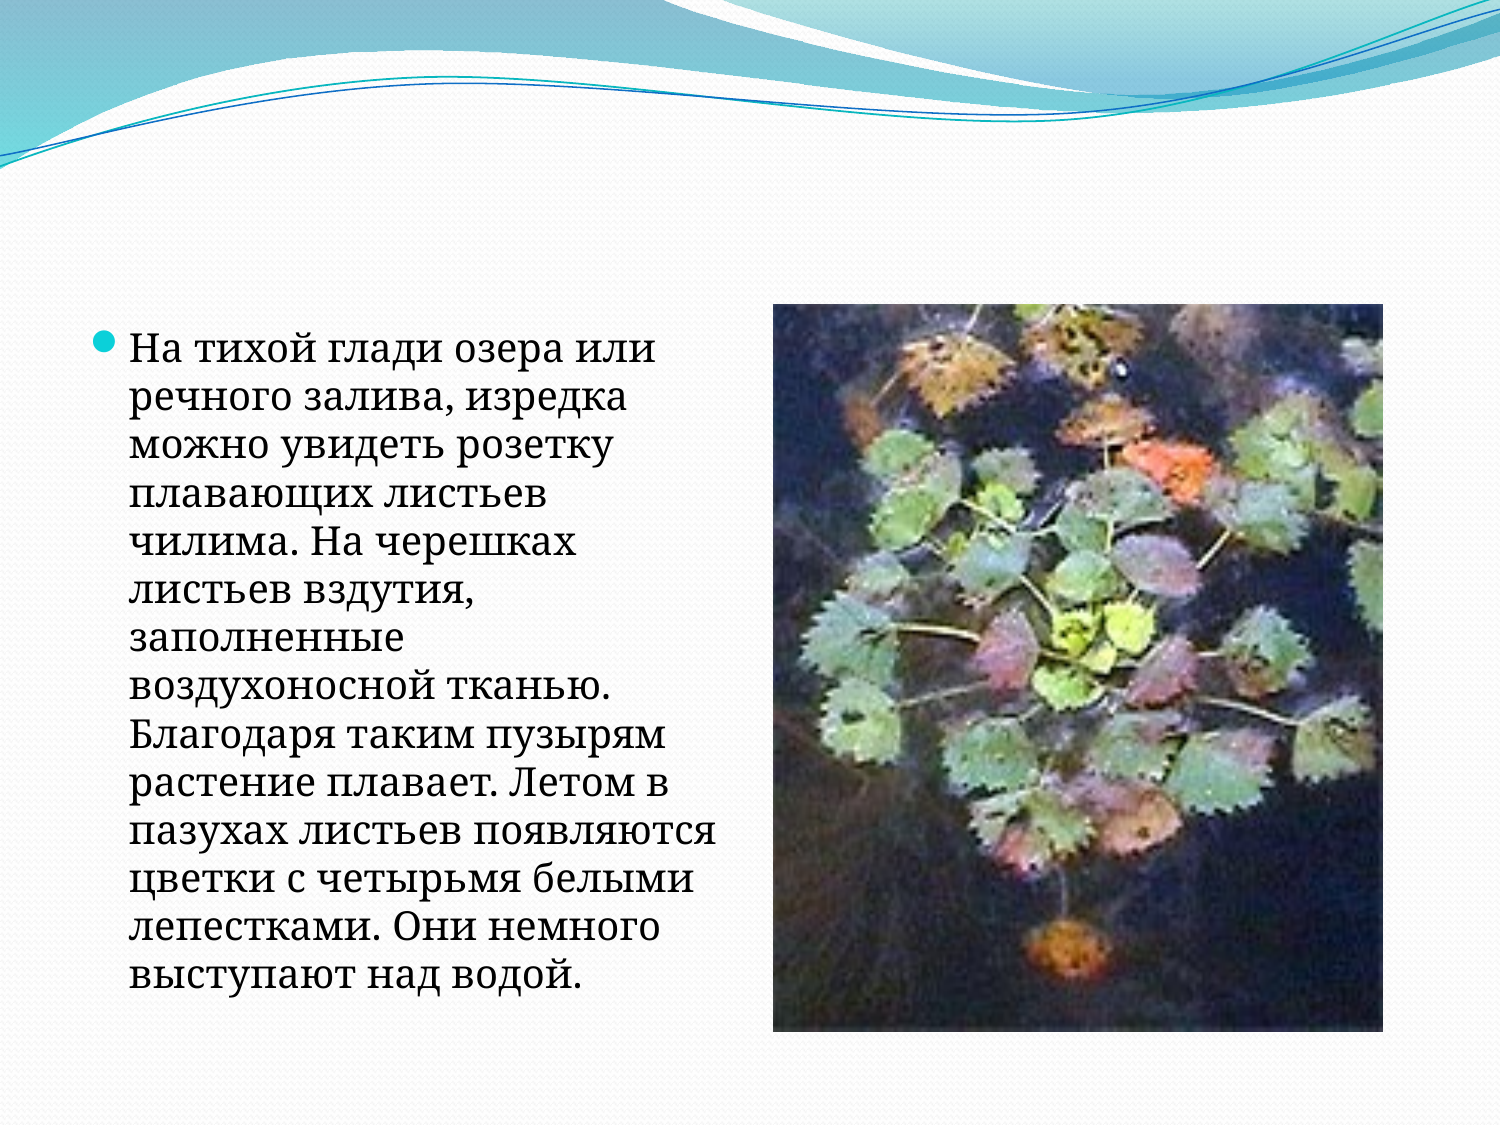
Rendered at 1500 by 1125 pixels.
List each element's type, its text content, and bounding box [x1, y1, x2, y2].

picture [773, 304, 1384, 1032]
list На тихой глади озера или речного залива, изредка можно увидеть розетку плавающих листьев чилима. На черешках листьев вздутия, заполненные воздухоносной тканью. Благодаря таким пузырям растение плавает. Летом в пазухах листьев появляются цветки с четырьмя белыми лепестками. Они немного выступают над водой. [75, 314, 738, 1043]
